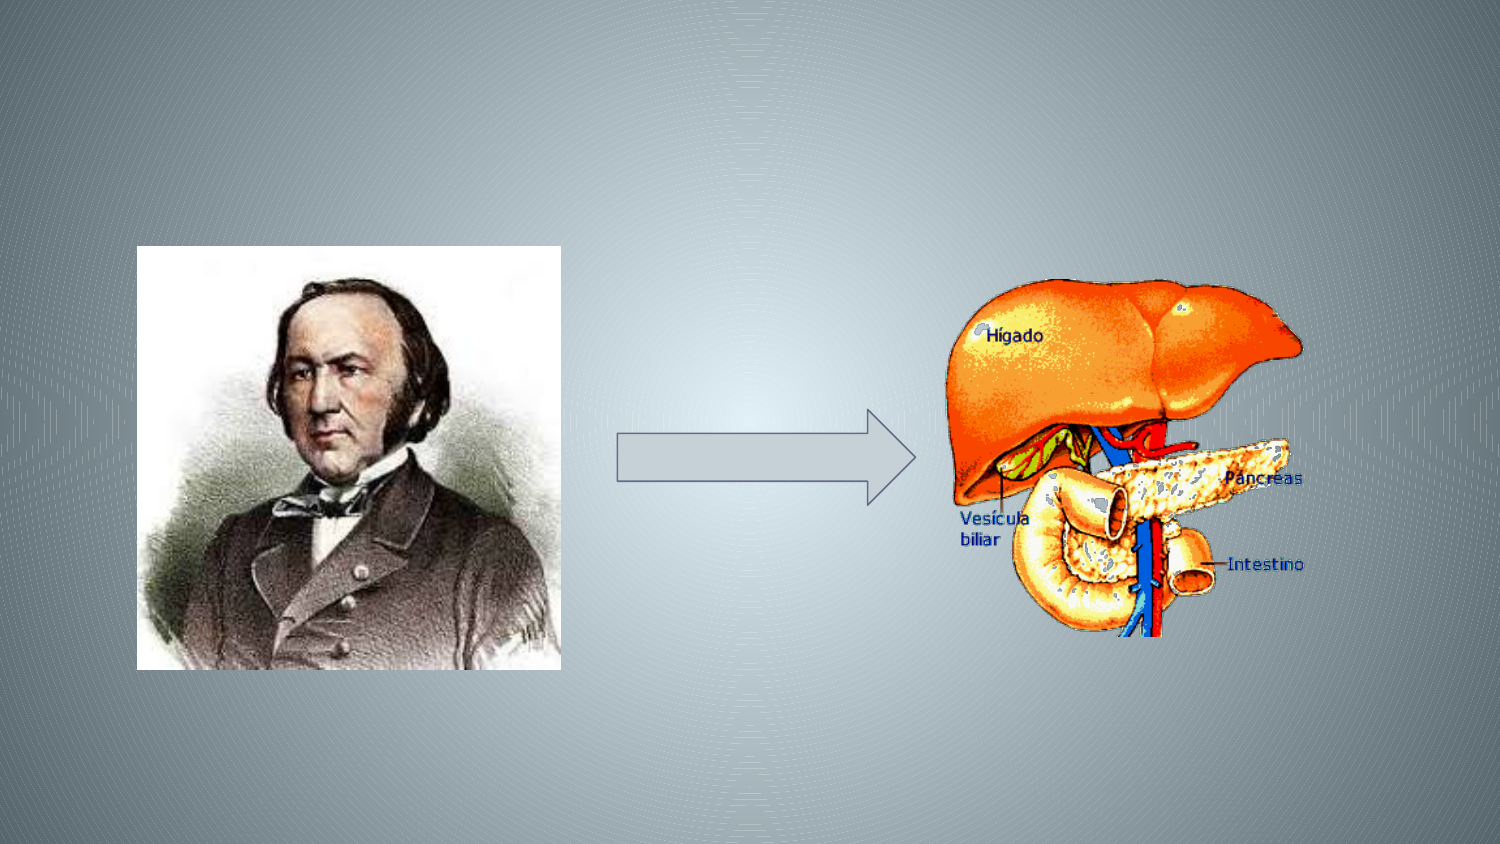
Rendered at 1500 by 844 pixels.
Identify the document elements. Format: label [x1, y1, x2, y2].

picture [941, 279, 1308, 637]
text_box [617, 409, 916, 506]
picture [137, 246, 562, 670]
